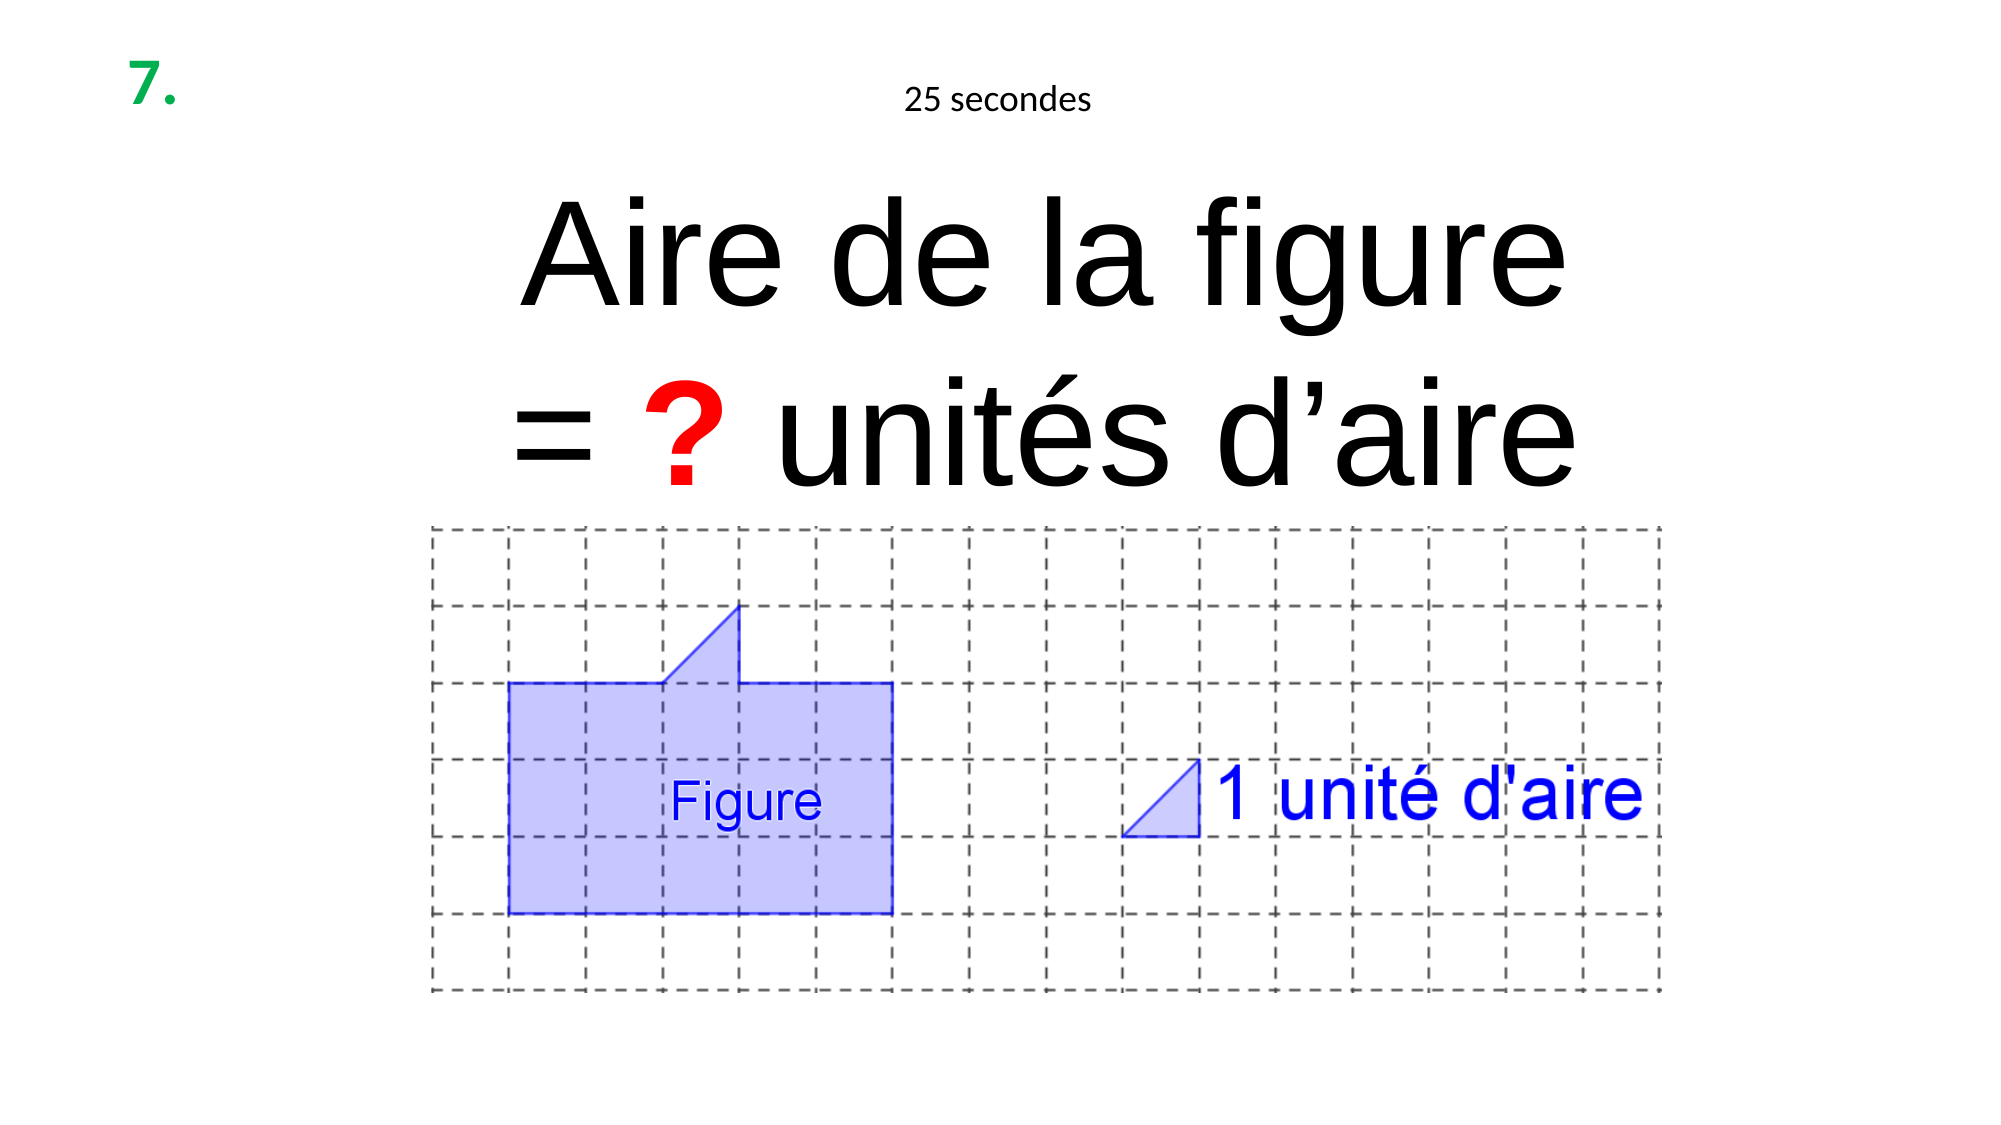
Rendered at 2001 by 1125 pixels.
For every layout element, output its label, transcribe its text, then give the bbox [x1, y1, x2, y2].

text_box Aire de la figure = ? unités d’aire [351, 147, 1742, 524]
text_box 7. [113, 30, 232, 126]
text_box 25 secondes [775, 66, 1221, 127]
picture [431, 526, 1662, 993]
